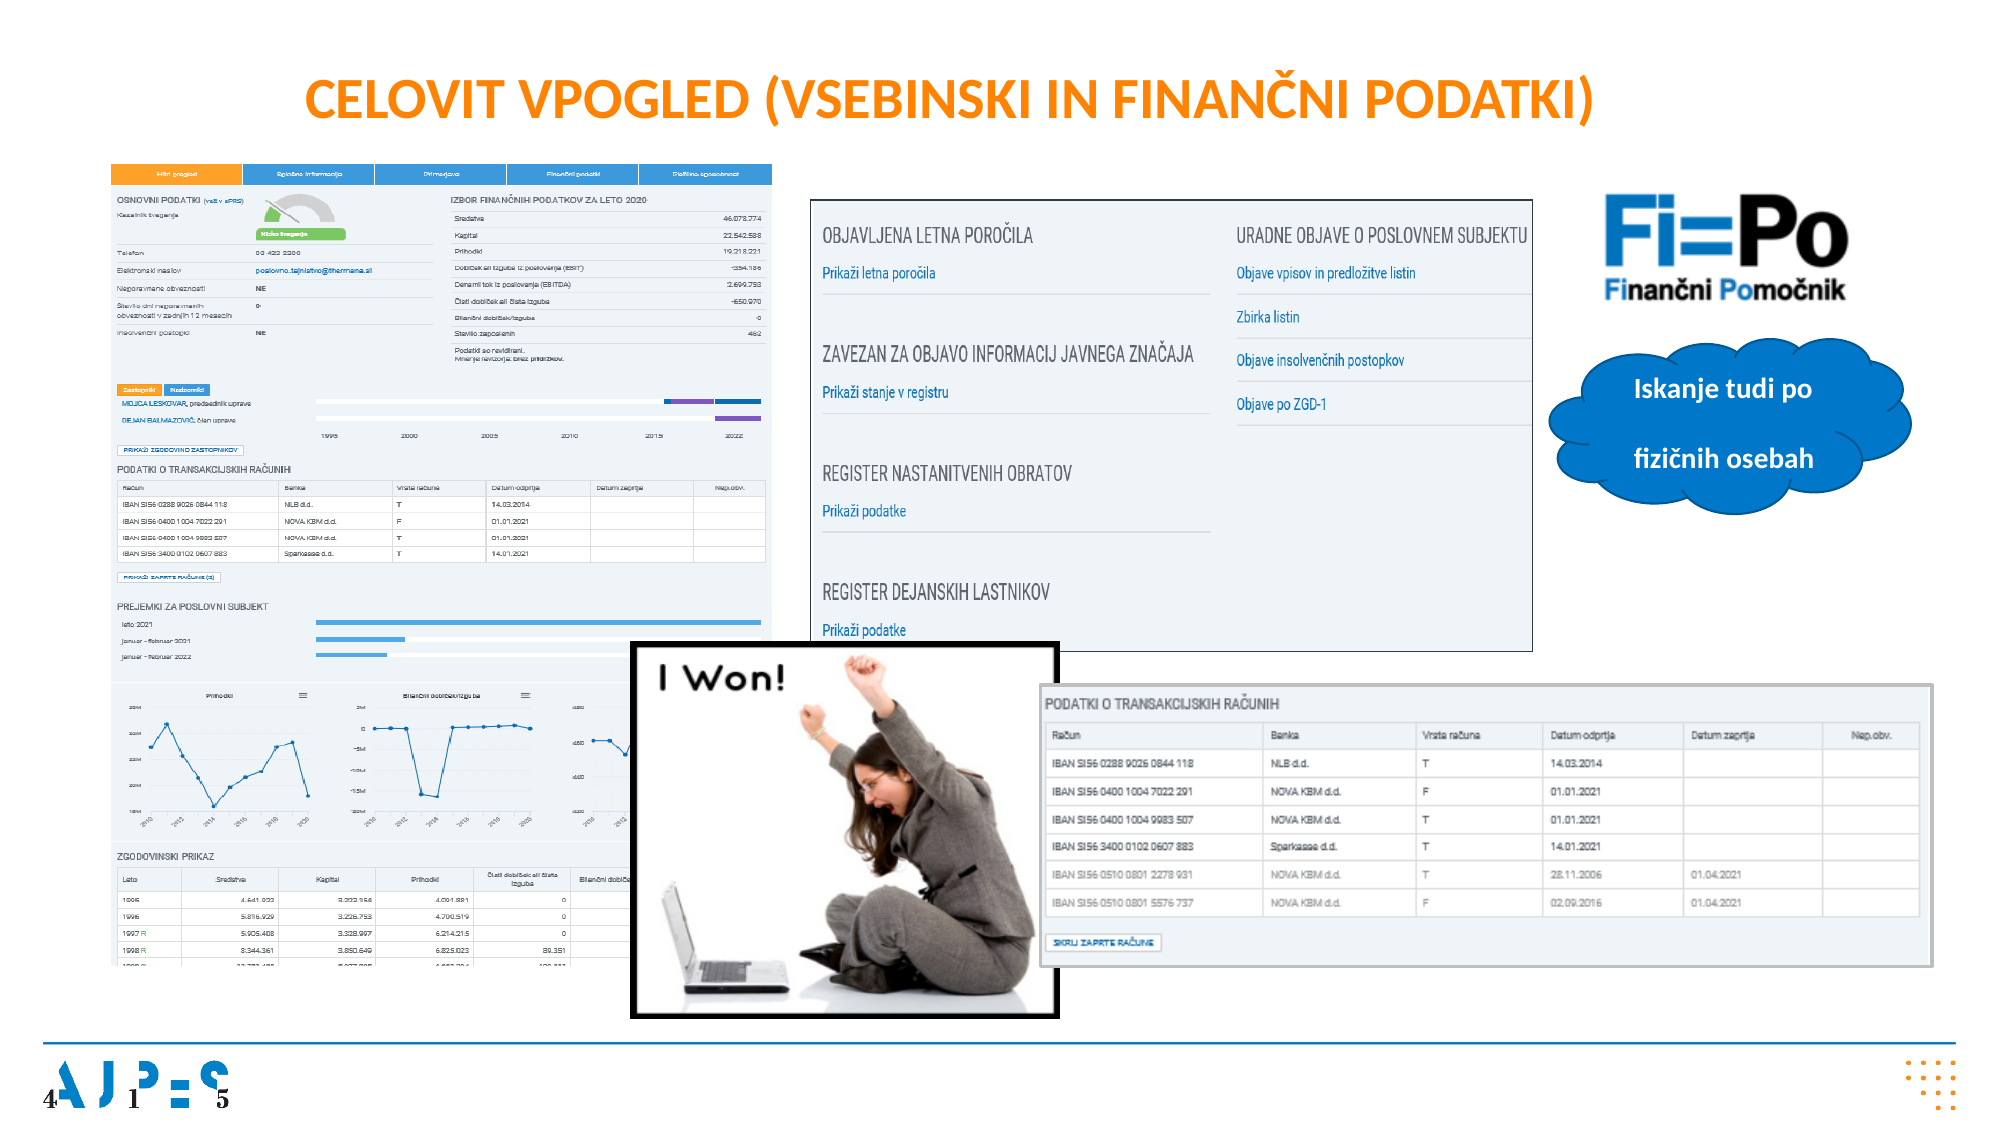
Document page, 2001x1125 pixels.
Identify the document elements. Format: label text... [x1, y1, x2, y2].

text_box Iskanje tudi po fizičnih osebah [1548, 338, 1913, 516]
text_box CELOVIT VPOGLED (VSEBINSKI IN FINANČNI PODATKI) [0, 33, 1911, 165]
picture [0, 163, 2001, 1125]
picture [1602, 187, 1855, 308]
